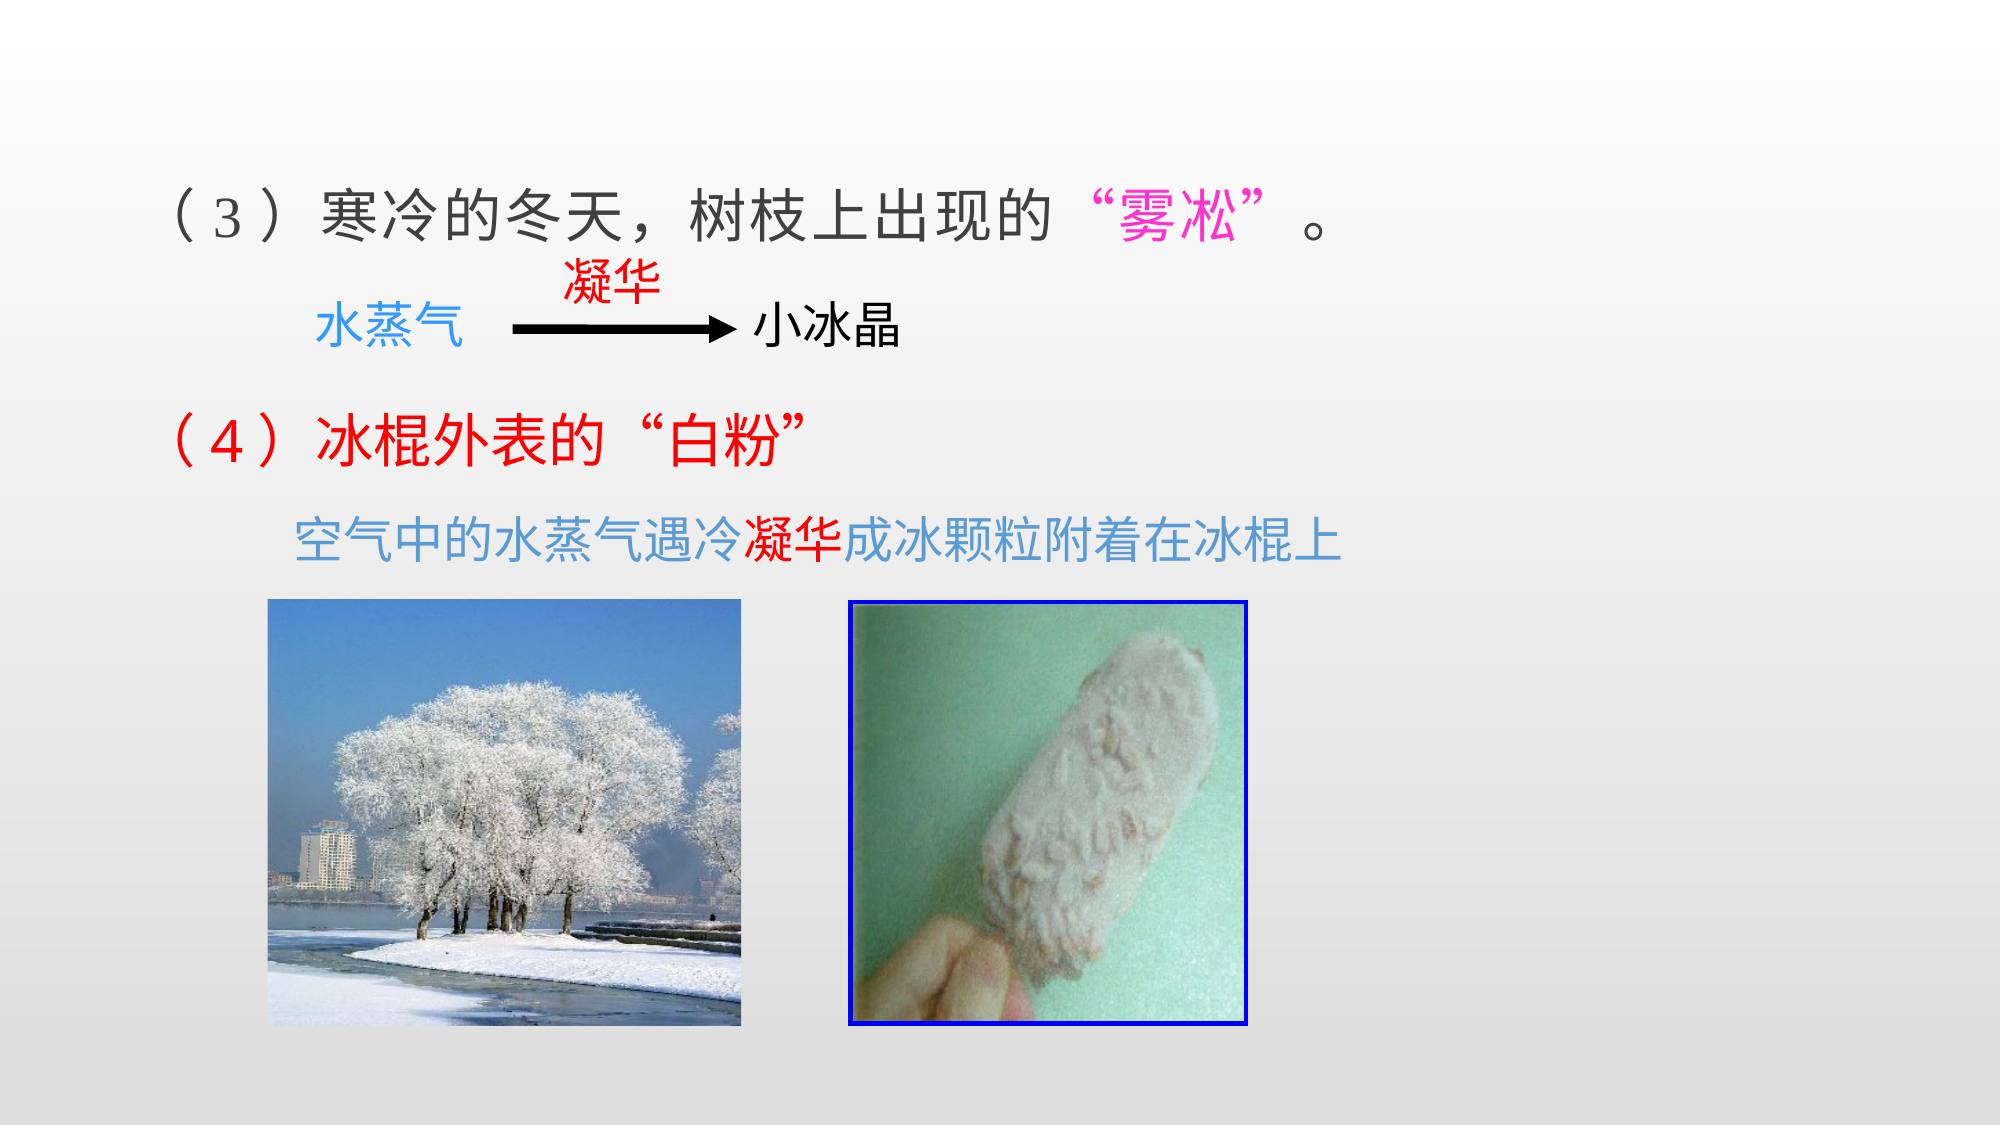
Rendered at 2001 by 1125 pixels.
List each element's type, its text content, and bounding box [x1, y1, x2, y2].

list （3）寒冷的冬天，树枝上出现的“雾凇”。 [120, 158, 1469, 242]
text_box 凝华 [548, 243, 773, 319]
text_box 水蒸气 [300, 286, 541, 361]
picture [267, 599, 742, 1026]
text_box 空气中的水蒸气遇冷凝华成冰颗粒附着在冰棍上 [203, 482, 1386, 576]
text_box （4）冰棍外表的“白粉” [123, 396, 975, 482]
text_box [512, 323, 738, 336]
picture [852, 604, 1244, 1022]
text_box 小冰晶 [737, 286, 968, 361]
